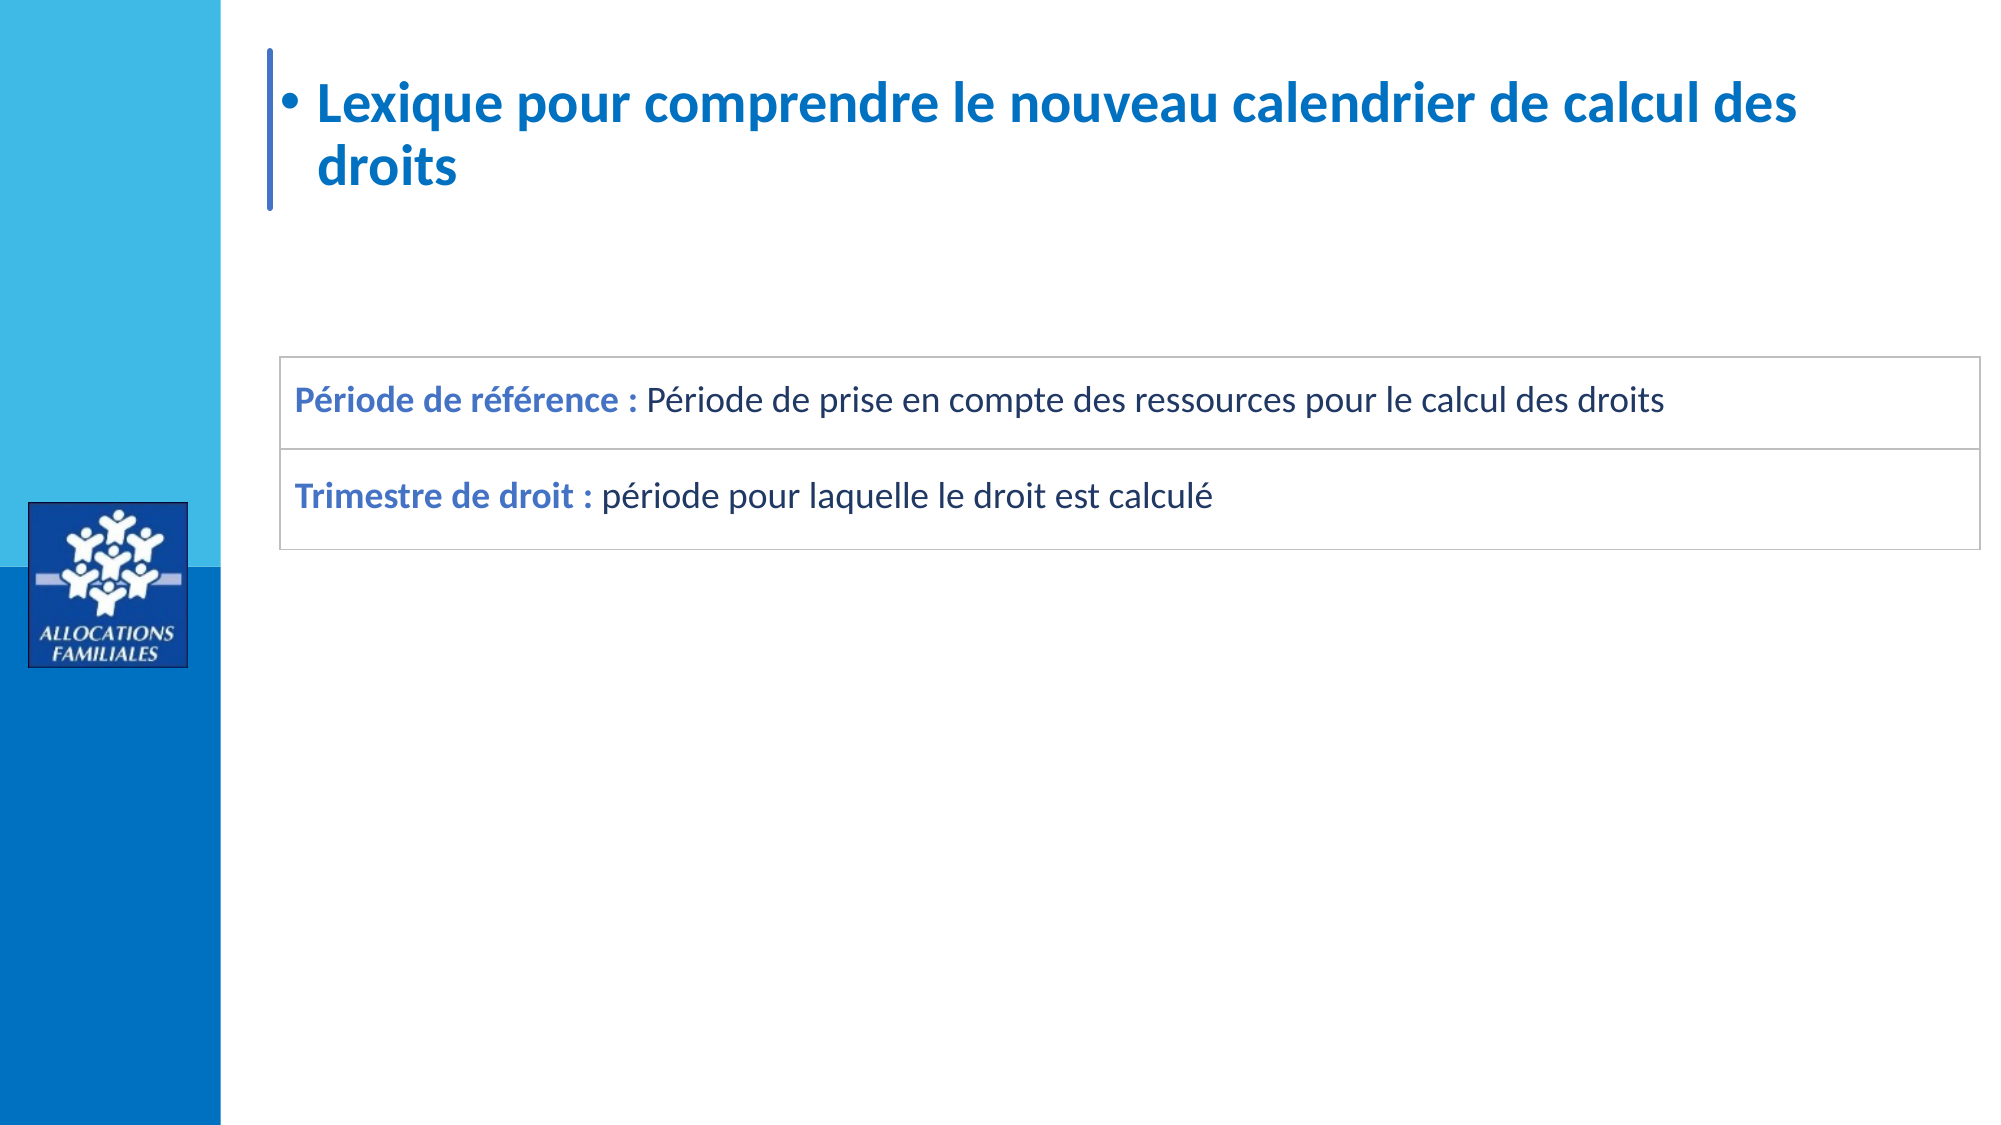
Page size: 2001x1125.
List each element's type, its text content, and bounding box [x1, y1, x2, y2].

title Lexique pour comprendre le nouveau calendrier de calcul des droits [279, 72, 1900, 222]
picture [28, 502, 188, 668]
table_cell Trimestre de droit : période pour laquelle le droit est calculé [281, 450, 1979, 549]
table_header Période de référence : Période de prise en compte des ressources pour le calcul des droits [281, 358, 1979, 448]
